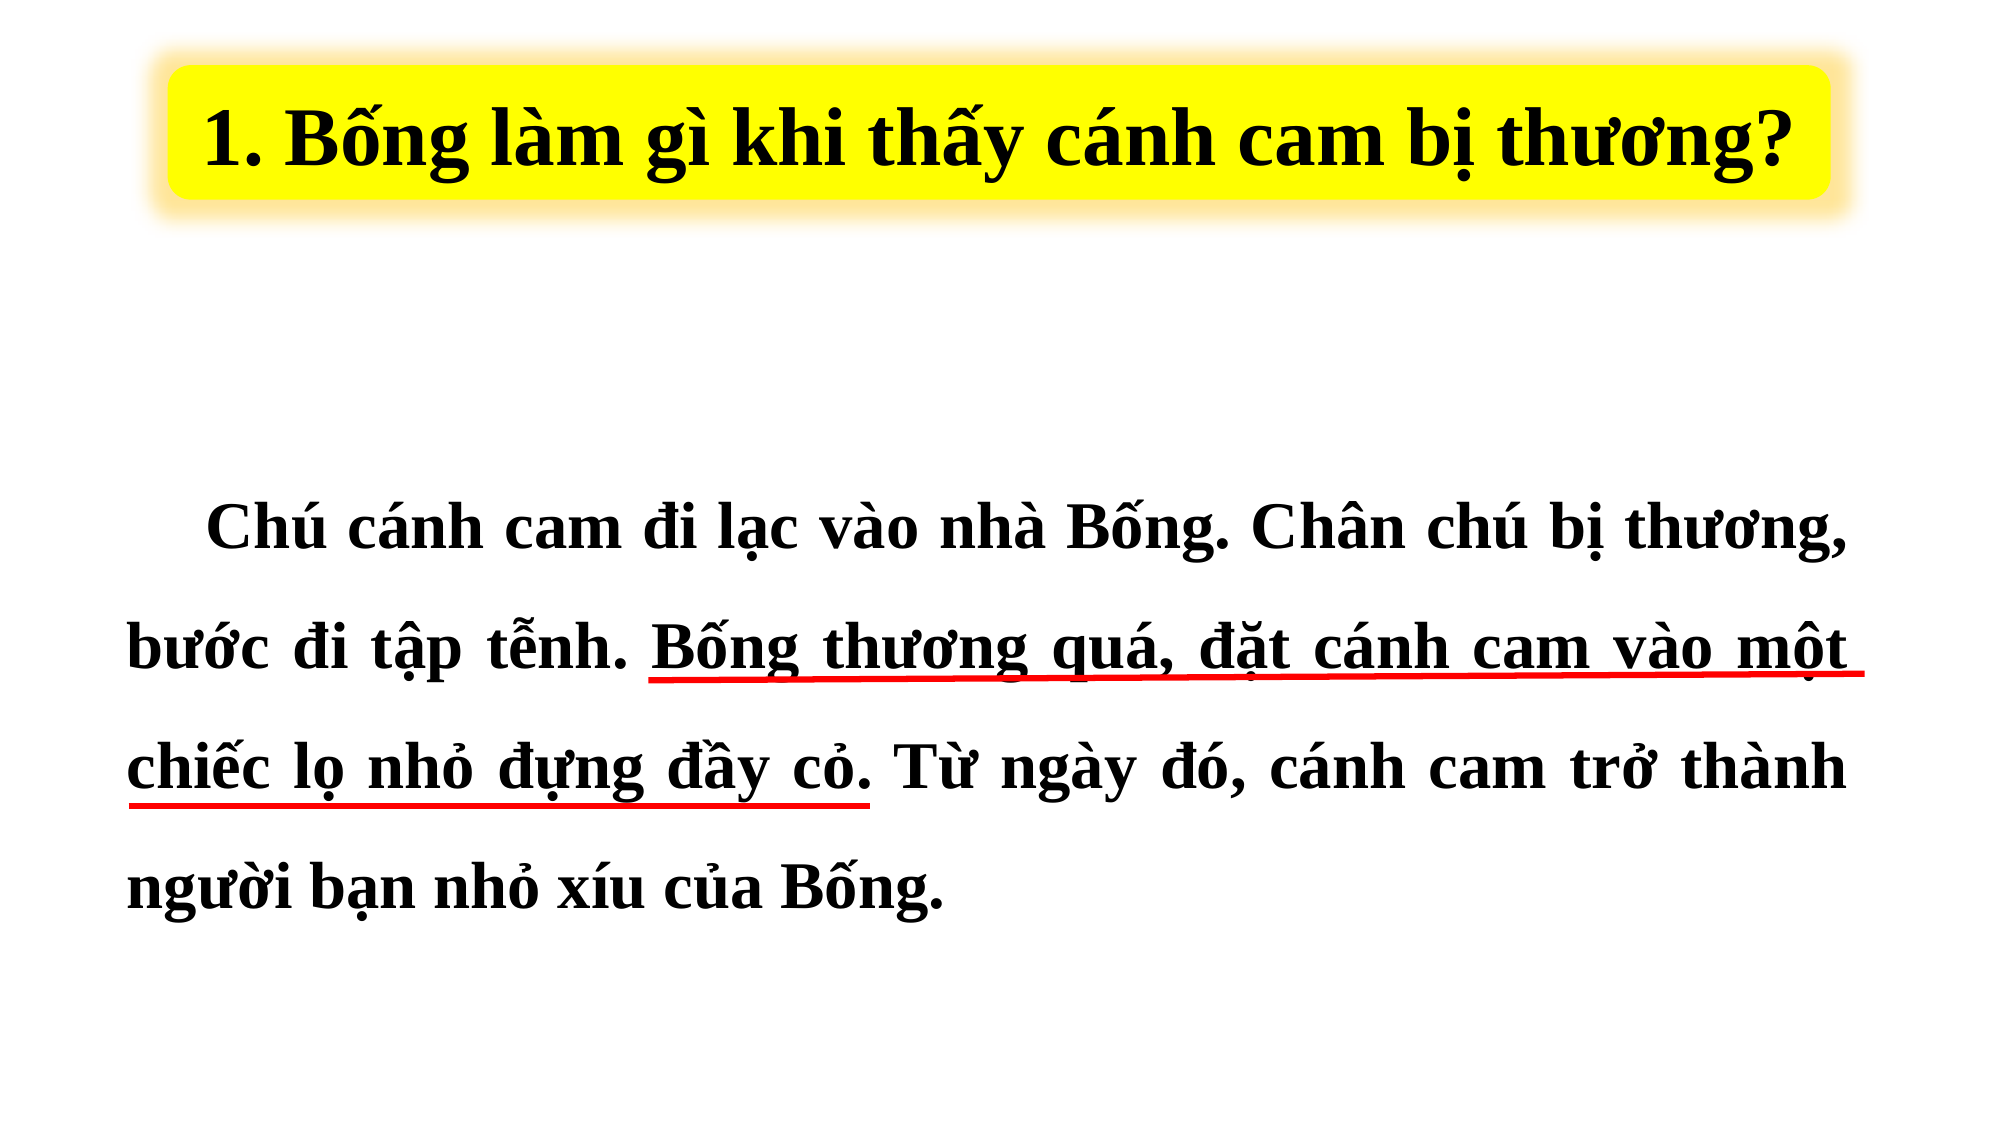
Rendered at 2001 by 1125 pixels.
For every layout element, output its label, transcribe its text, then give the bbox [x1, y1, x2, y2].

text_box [648, 673, 1865, 681]
text_box 1. Bống làm gì khi thấy cánh cam bị thương? [167, 65, 1831, 200]
text_box Chú cánh cam đi lạc vào nhà Bống. Chân chú bị thương, bước đi tập tễnh. Bống thương quá, đặt cánh cam vào một chiếc lọ nhỏ đựng đầy cỏ. Từ ngày đó, cánh cam trở thành người bạn nhỏ xíu của Bống. [112, 434, 1865, 930]
